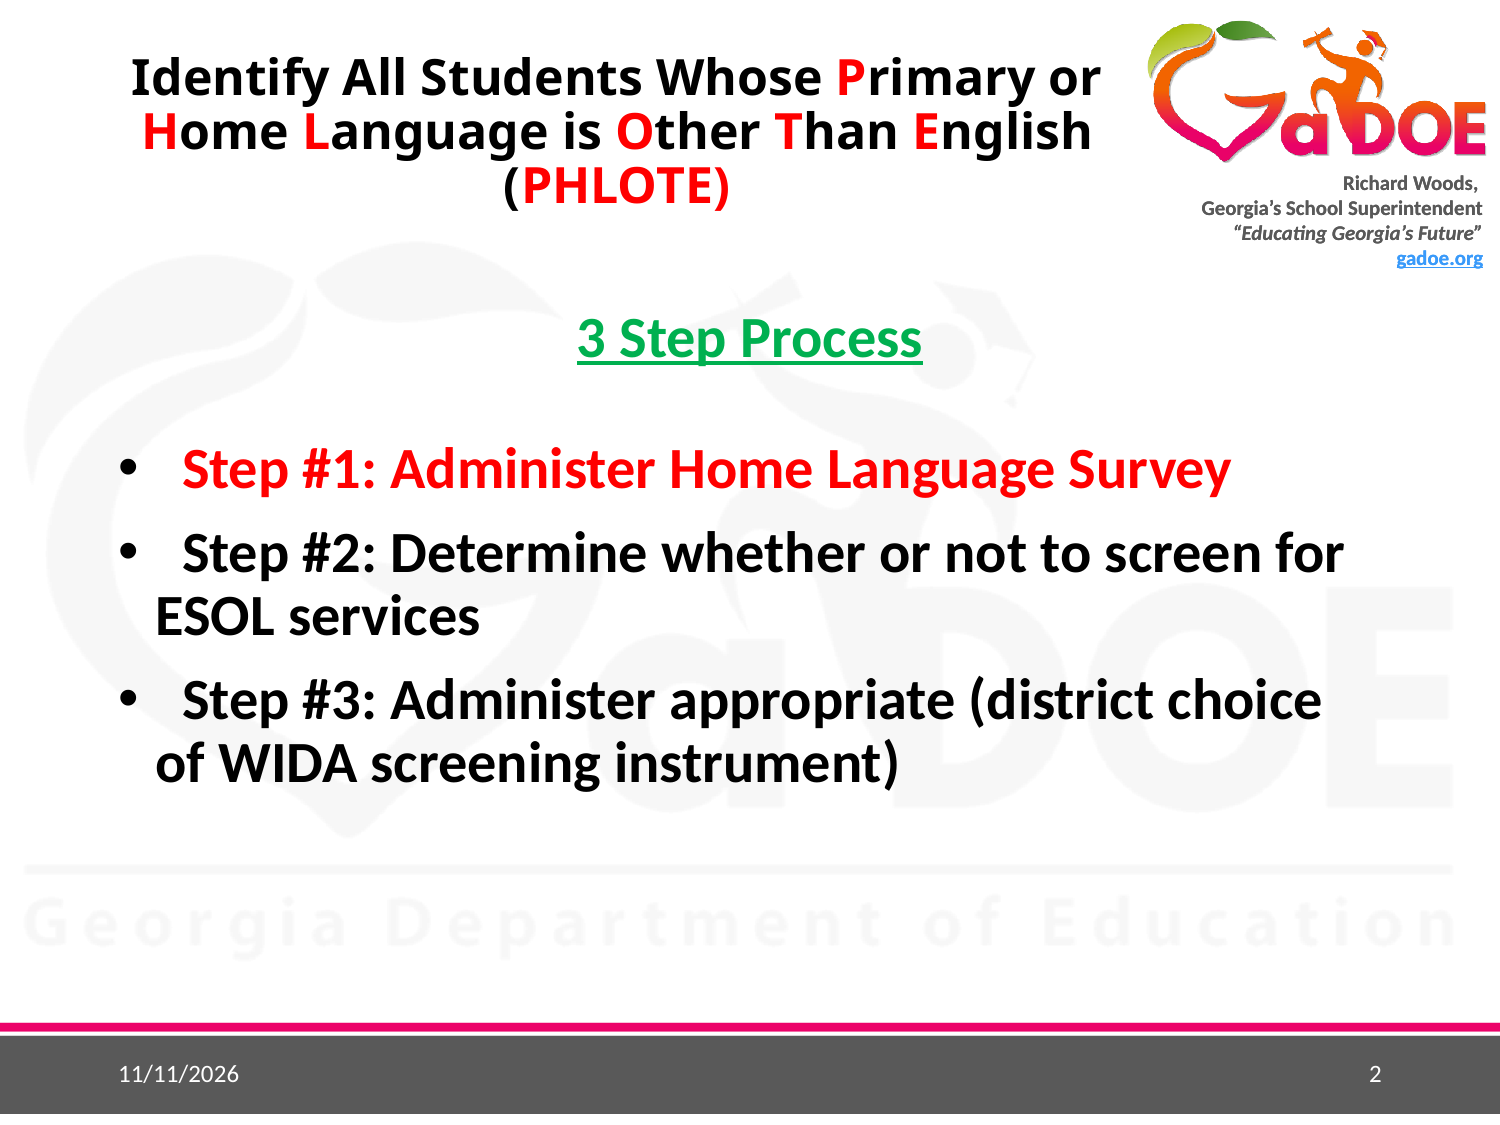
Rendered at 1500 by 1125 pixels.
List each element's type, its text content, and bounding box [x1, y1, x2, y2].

list 3 Step Process Step #1: Administer Home Language Survey Step #2: Determine whether or not to screen for ESOL services Step #3: Administer appropriate (district choice of WIDA screening instrument) [103, 299, 1397, 1014]
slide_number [103, 1042, 441, 1103]
title Identify All Students Whose Primary or Home Language is Other Than English (PHLOTE) [99, 54, 1136, 273]
slide_number 2 [1059, 1042, 1397, 1103]
picture [1135, 8, 1499, 164]
picture [19, 235, 1473, 980]
